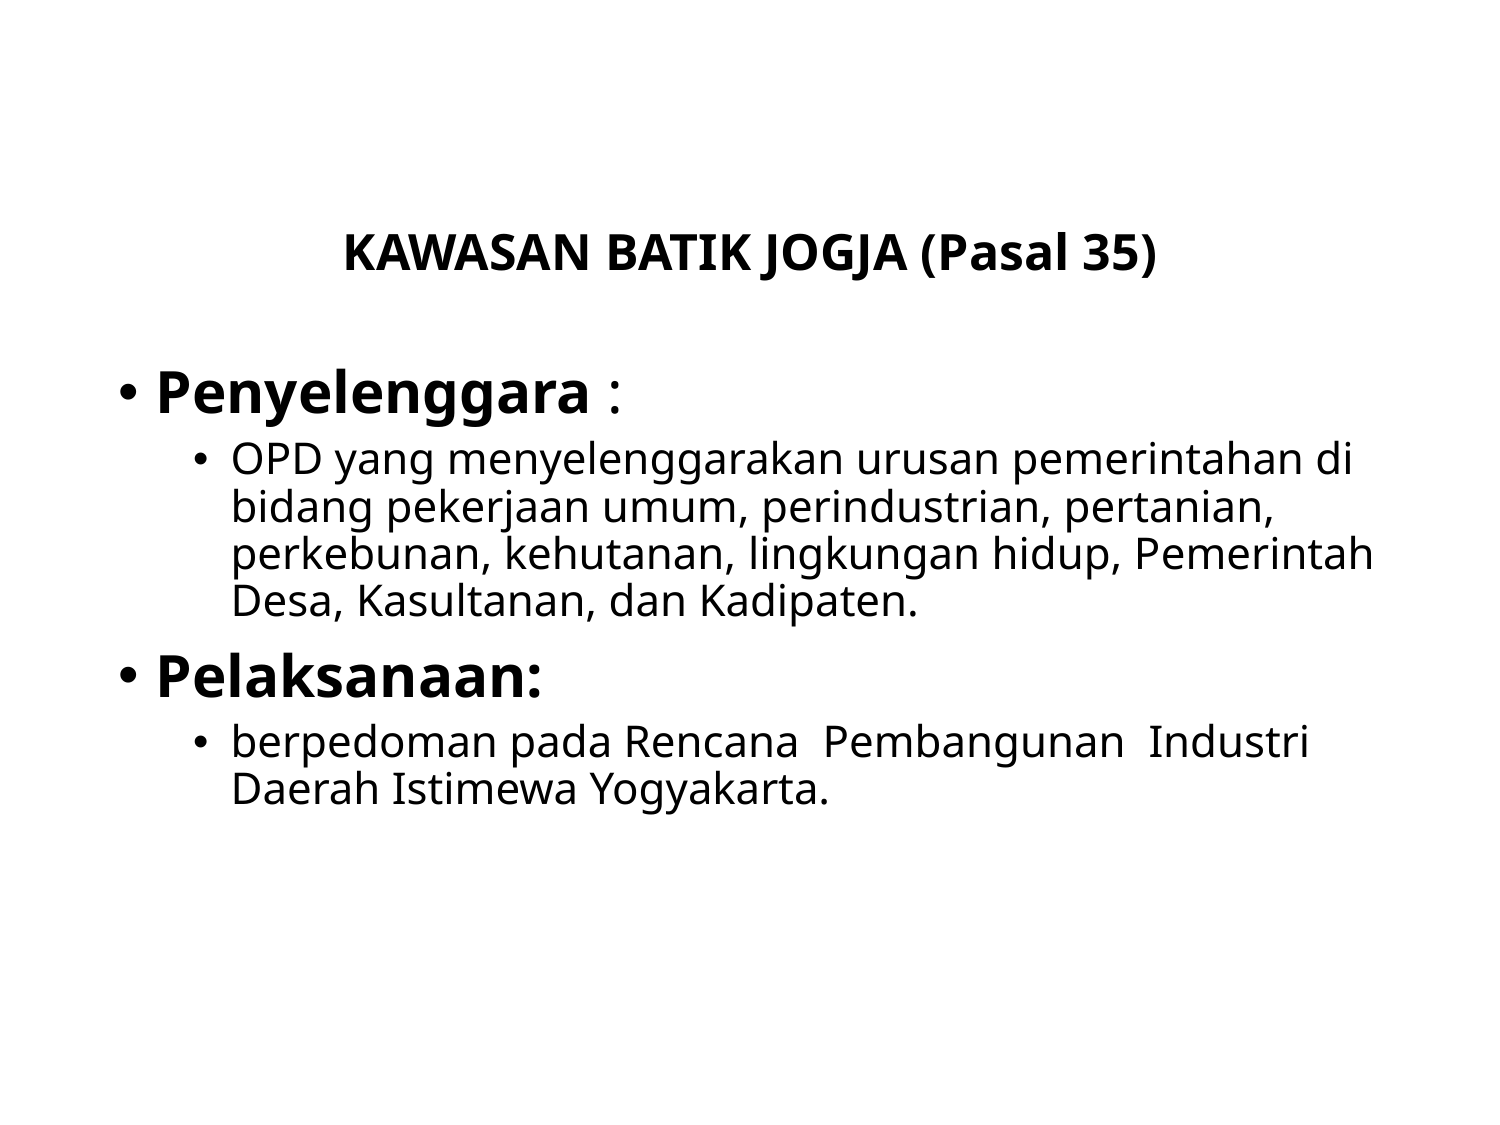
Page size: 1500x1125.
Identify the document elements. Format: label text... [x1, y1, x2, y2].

list Penyelenggara : OPD yang menyelenggarakan urusan pemerintahan di bidang pekerjaan umum, perindustrian, pertanian, perkebunan, kehutanan, lingkungan hidup, Pemerintah Desa, Kasultanan, dan Kadipaten. Pelaksanaan: berpedoman pada Rencana Pembangunan Industri Daerah Istimewa Yogyakarta. [103, 356, 1397, 874]
title KAWASAN BATIK JOGJA (Pasal 35) [103, 185, 1397, 323]
